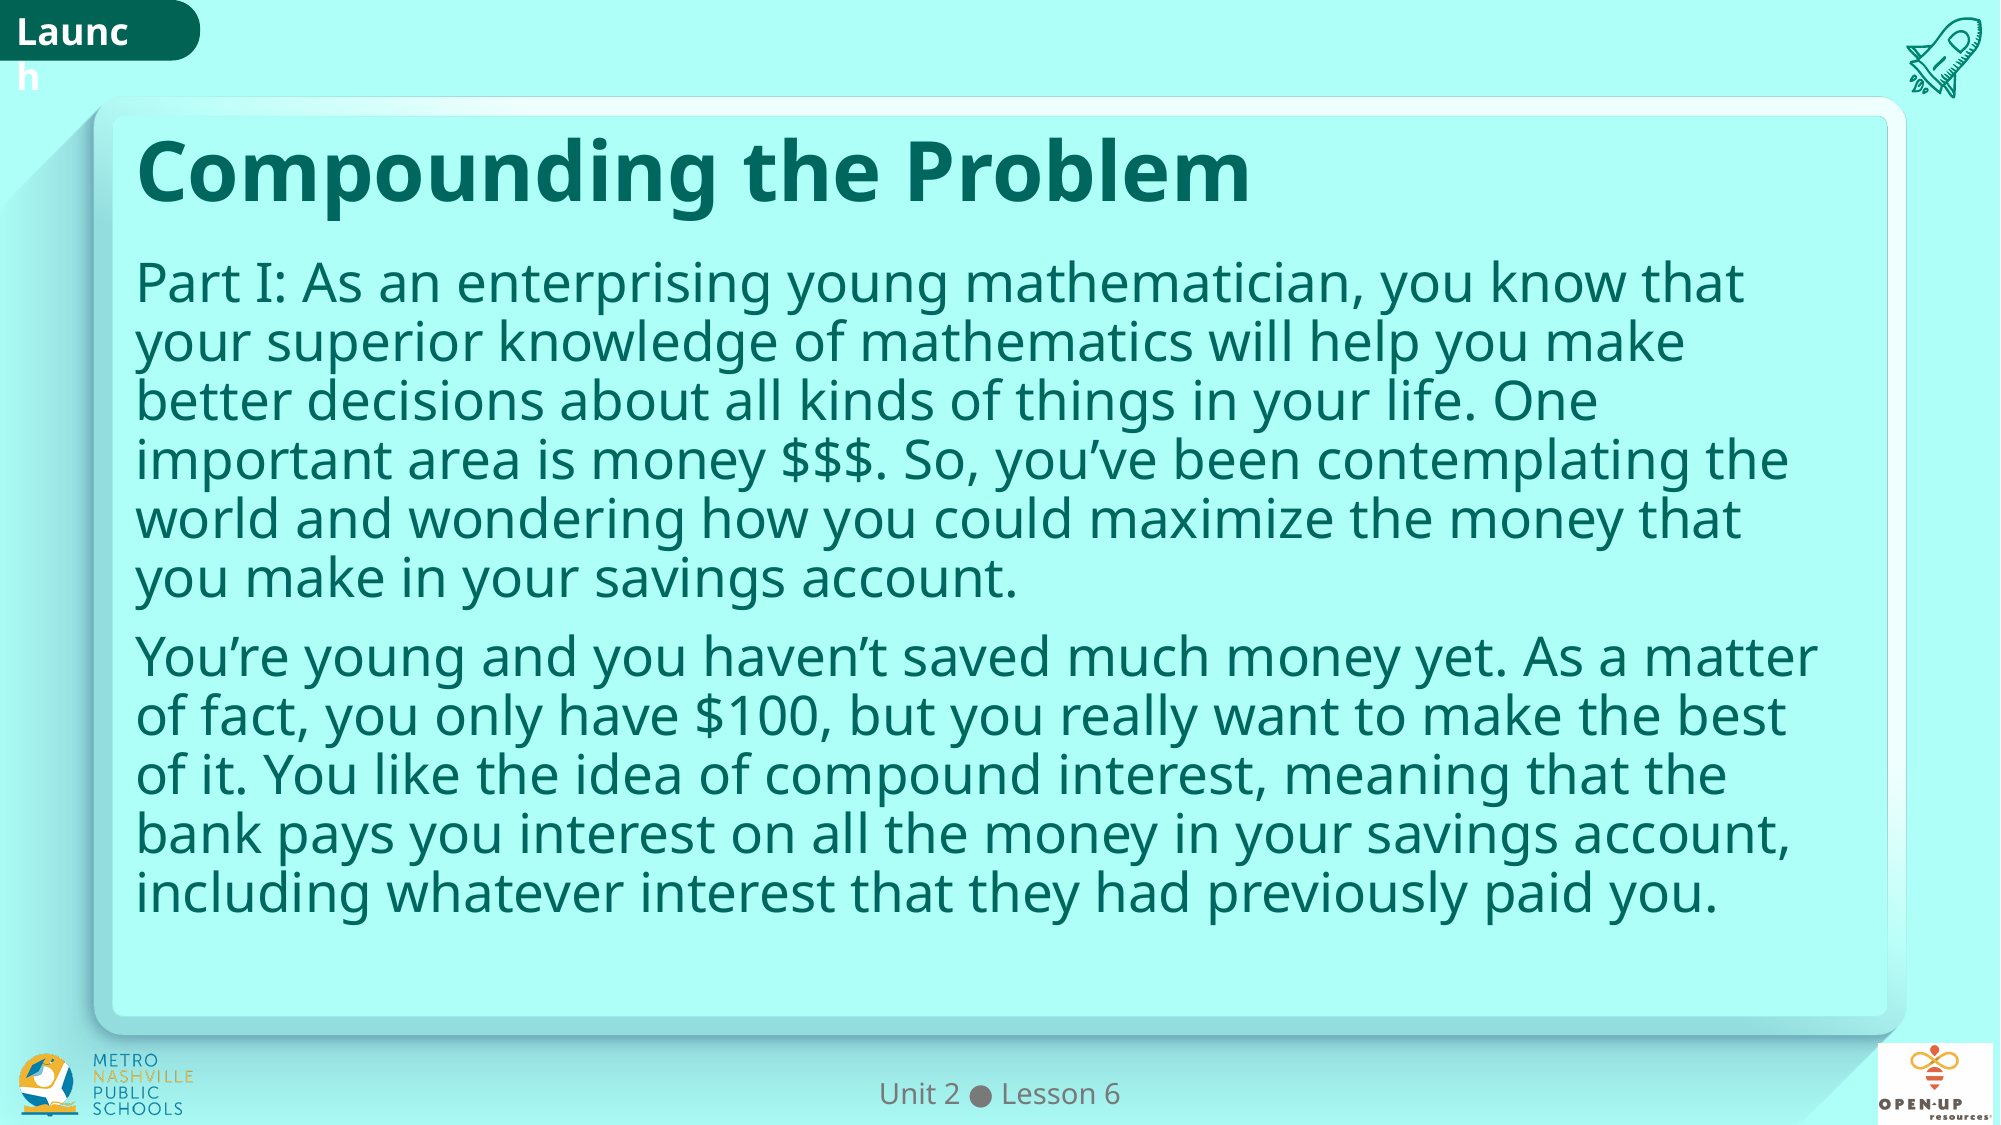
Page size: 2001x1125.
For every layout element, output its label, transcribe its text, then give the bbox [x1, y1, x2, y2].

picture [0, 3, 2000, 1125]
list Part I: As an enterprising young mathematician, you know that your superior knowledge of mathematics will help you make better decisions about all kinds of things in your life. One important area is money $$$. So, you’ve been contemplating the world and wondering how you could maximize the money that you make in your savings account. You’re young and you haven’t saved much money yet. As a matter of fact, you only have $100, but you really want to make the best of it. You like the idea of compound interest, meaning that the bank pays you interest on all the money in your savings account, including whatever interest that they had previously paid you. [119, 247, 1845, 962]
footer Unit 2 ● Lesson 6 [662, 1065, 1338, 1125]
title Compounding the Problem [119, 115, 1845, 233]
